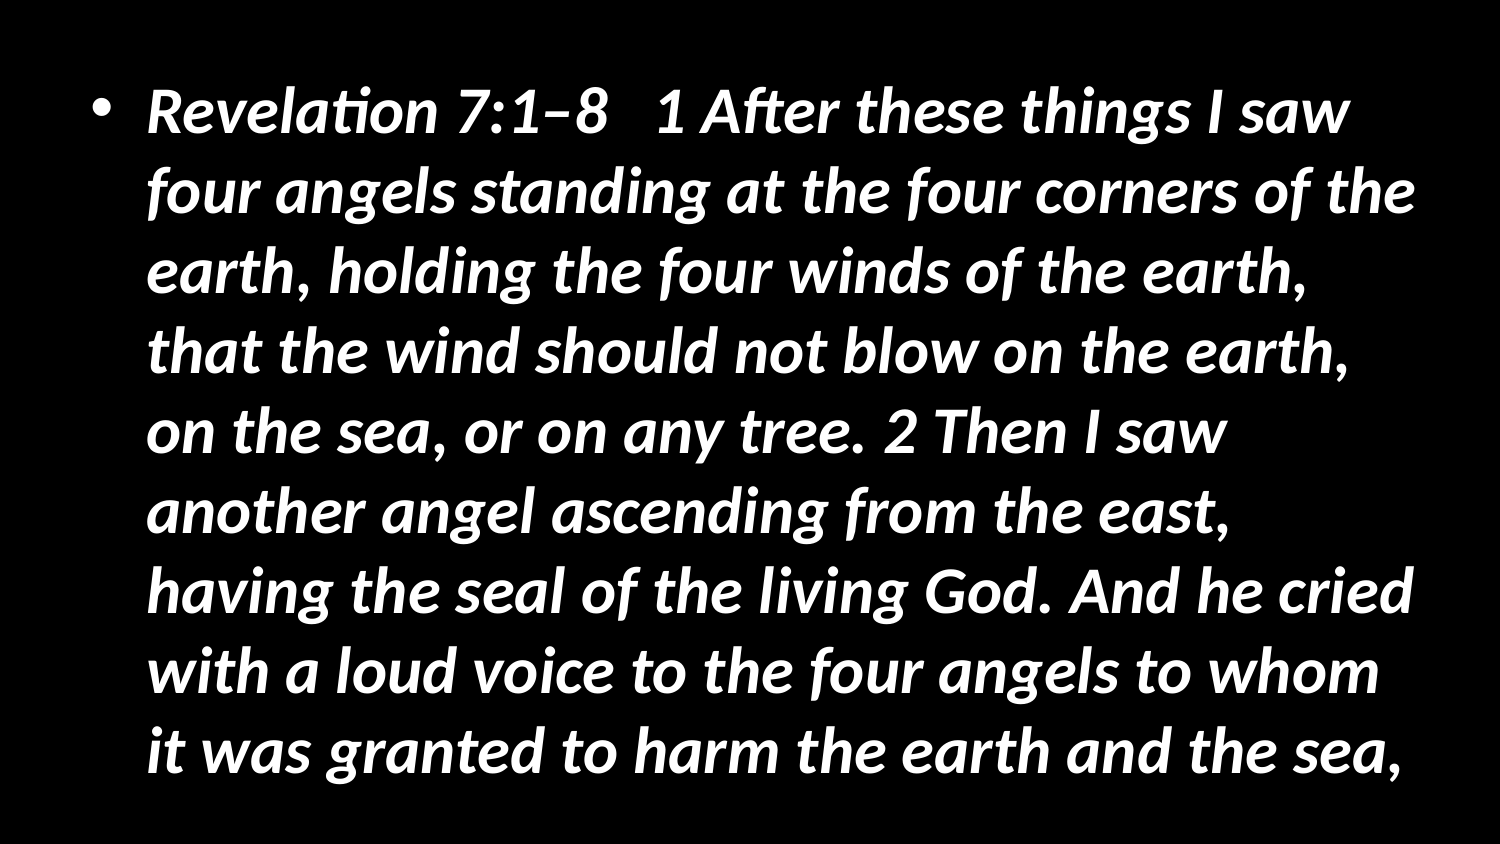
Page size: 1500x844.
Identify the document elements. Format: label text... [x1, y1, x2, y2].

list Revelation 7:1–8 1 After these things I saw four angels standing at the four corners of the earth, holding the four winds of the earth, that the wind should not blow on the earth, on the sea, or on any tree. 2 Then I saw another angel ascending from the east, having the seal of the living God. And he cried with a loud voice to the four angels to whom it was granted to harm the earth and the sea, [75, 59, 1450, 785]
